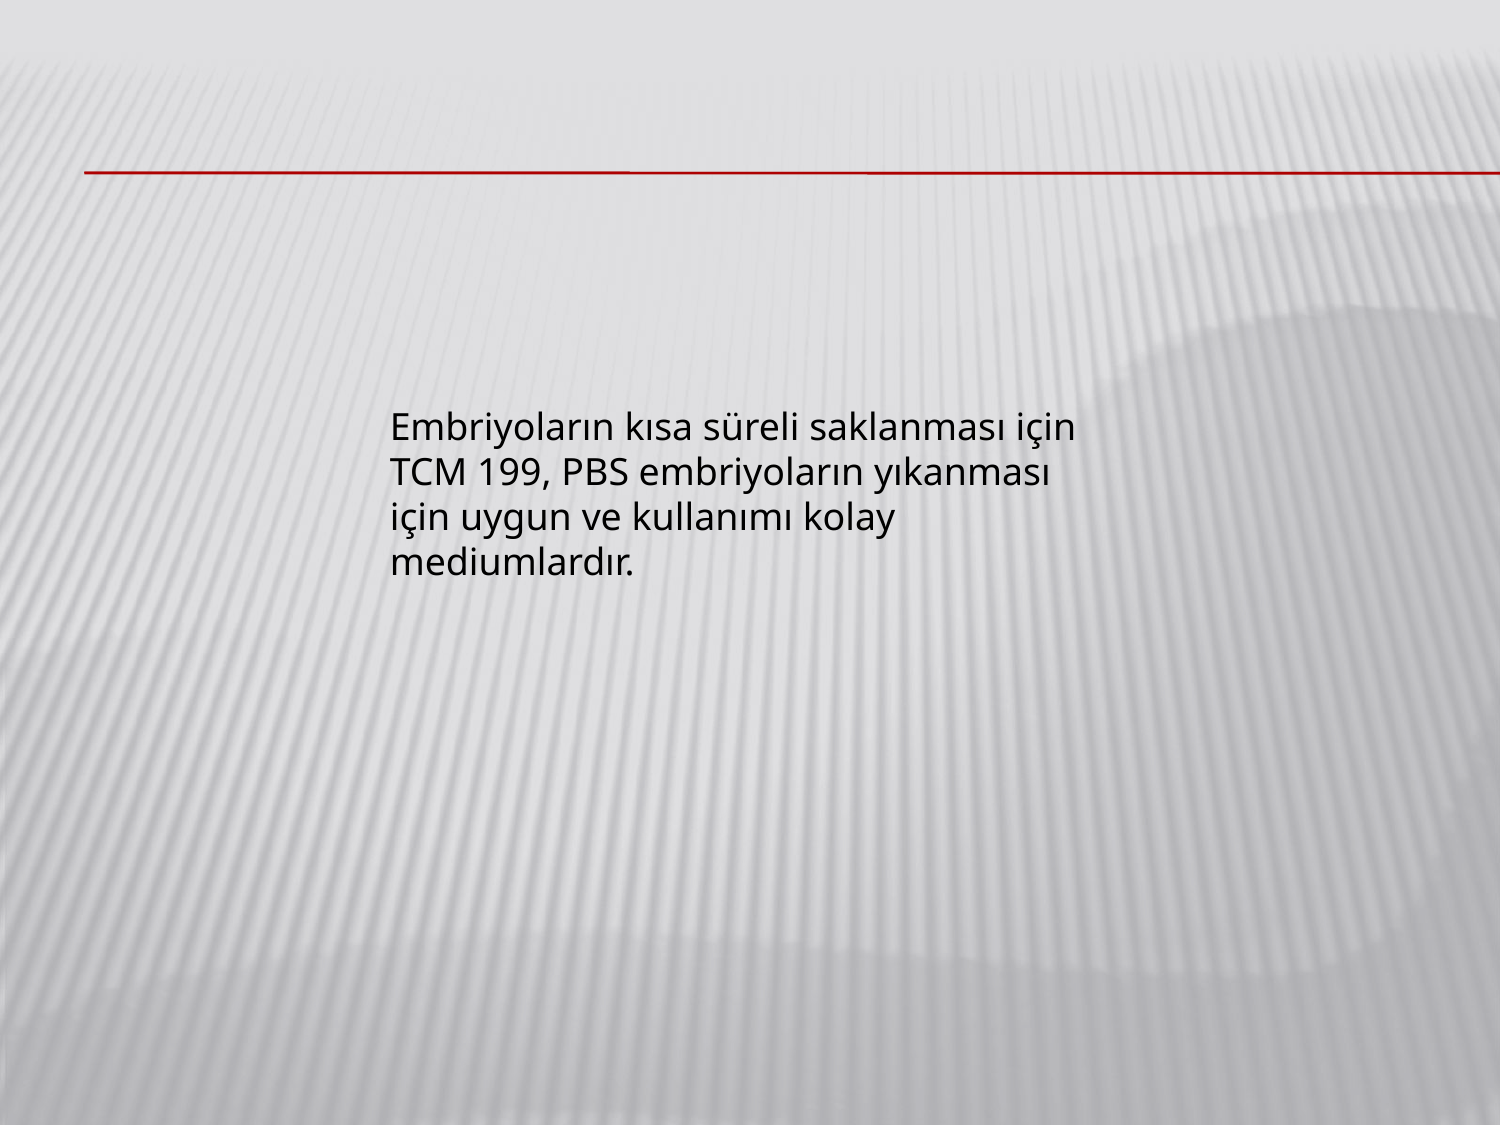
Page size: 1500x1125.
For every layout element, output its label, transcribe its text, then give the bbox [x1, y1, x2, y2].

text_box Embriyoların kısa süreli saklanması için TCM 199, PBS embriyoların yıkanması için uygun ve kullanımı kolay mediumlardır. [374, 395, 1125, 591]
